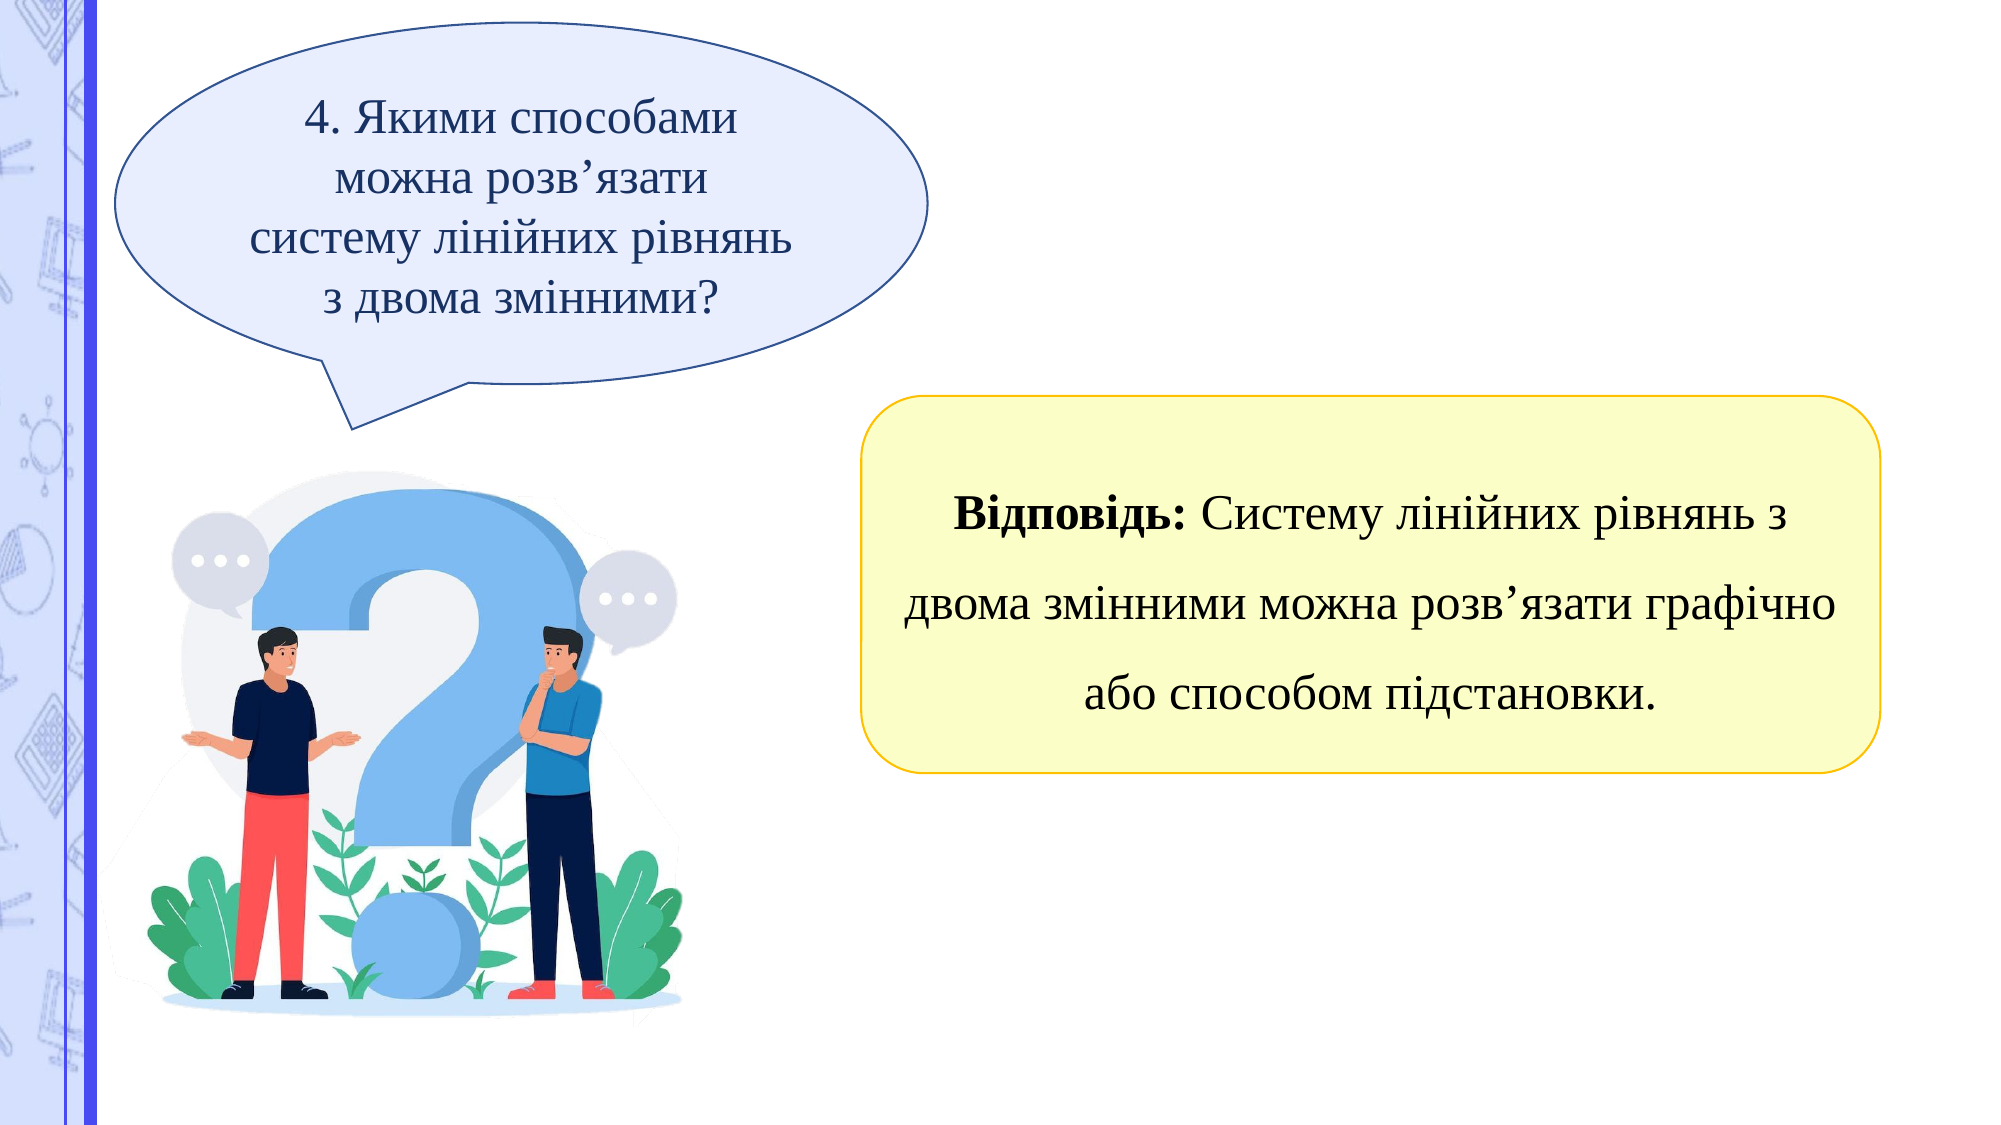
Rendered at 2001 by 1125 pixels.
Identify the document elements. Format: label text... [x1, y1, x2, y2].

text_box Відповідь: Систему лінійних рівнянь з двома змінними можна розв’язати графічно або способом підстановки. [860, 394, 1882, 775]
picture [66, 0, 757, 1125]
picture [0, 0, 65, 1125]
text_box 4. Якими способами можна розв’язати систему лінійних рівнянь з двома змінними? [114, 21, 929, 406]
